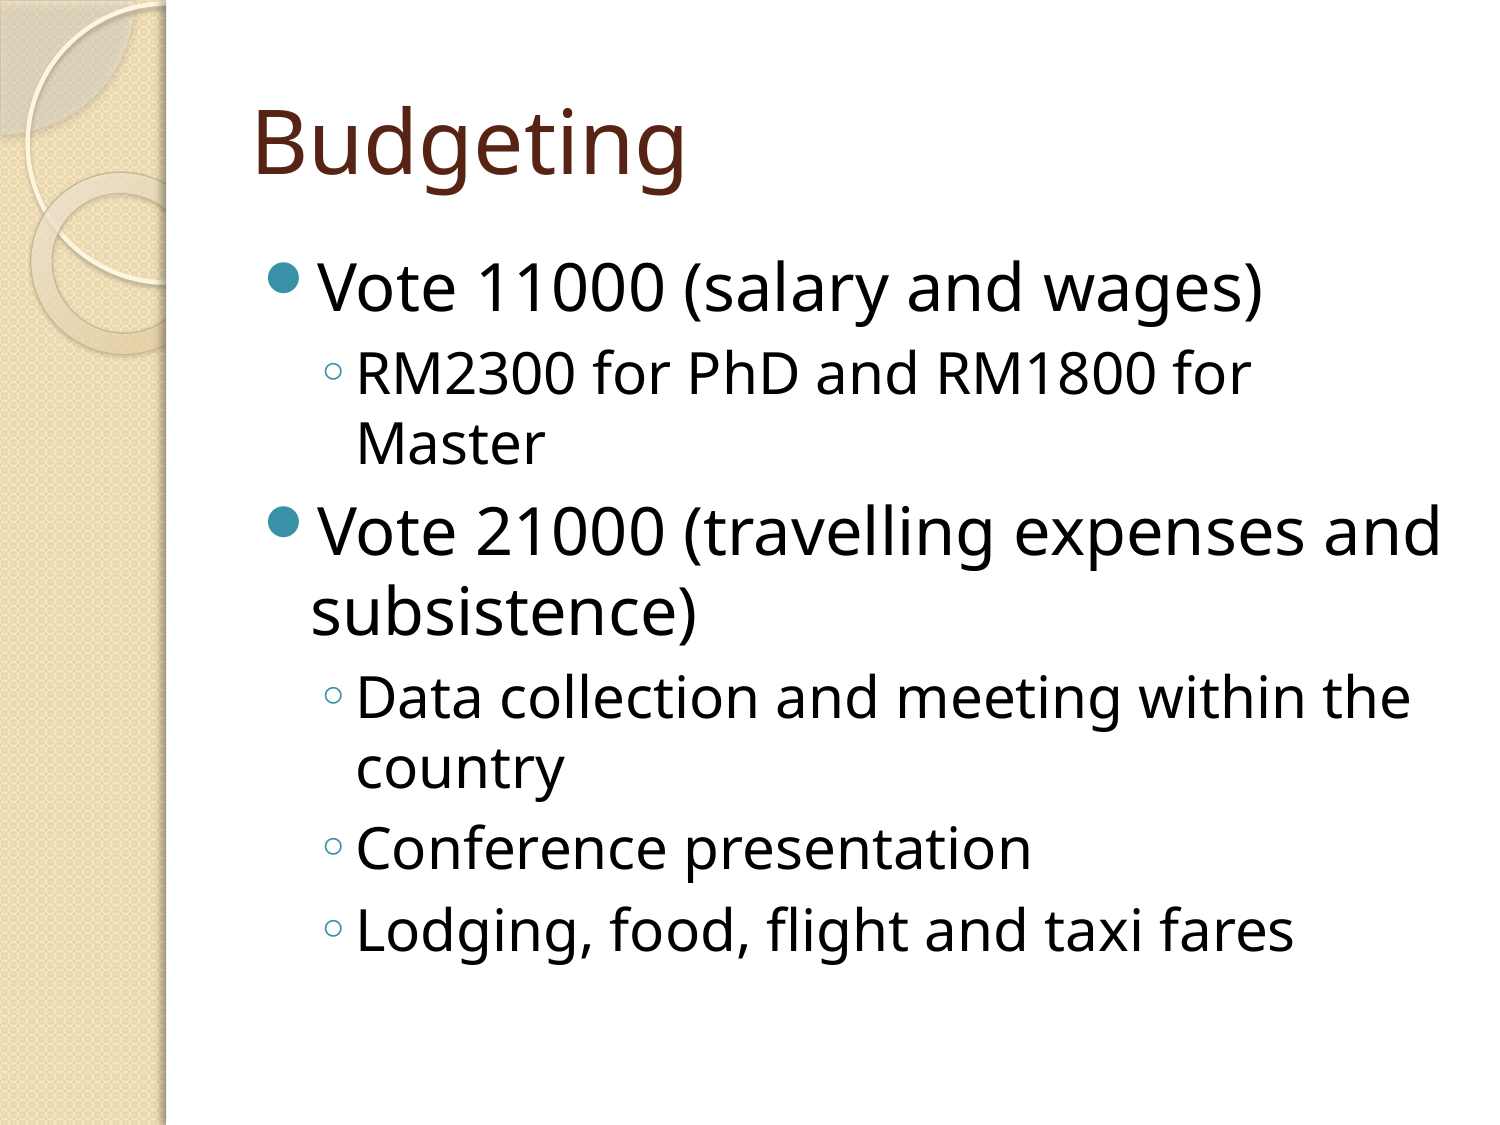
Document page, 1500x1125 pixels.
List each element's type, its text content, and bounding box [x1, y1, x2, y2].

list Vote 11000 (salary and wages) RM2300 for PhD and RM1800 for Master Vote 21000 (travelling expenses and subsistence) Data collection and meeting within the country Conference presentation Lodging, food, flight and taxi fares [235, 237, 1466, 1025]
title Budgeting [235, 45, 1466, 233]
